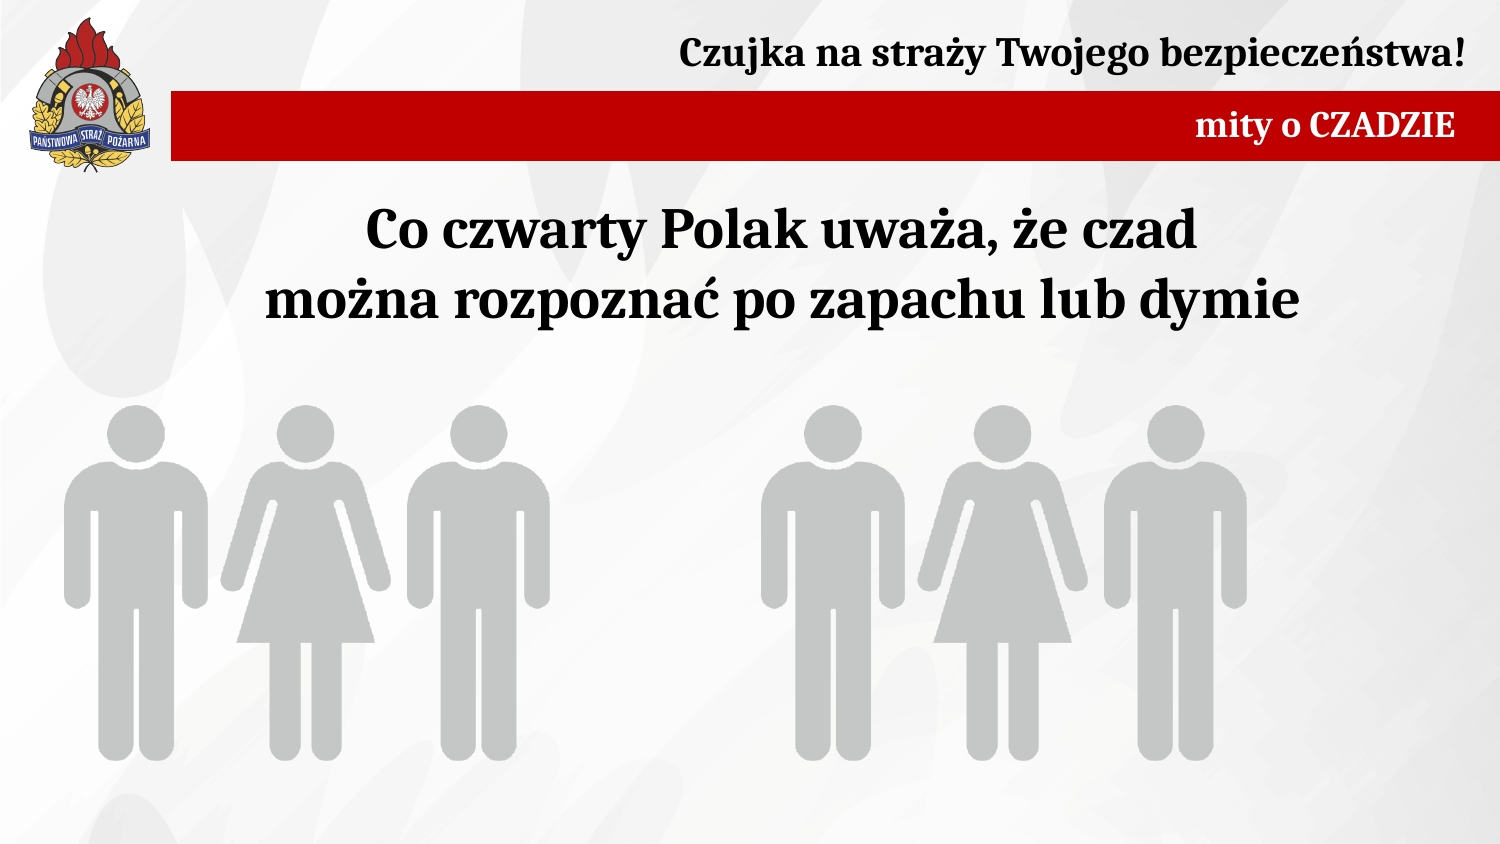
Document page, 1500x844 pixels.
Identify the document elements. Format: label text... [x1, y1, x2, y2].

text_box Czujka na straży Twojego bezpieczeństwa! [572, 24, 1483, 82]
text_box Co czwarty Polak uważa, że czad można rozpoznać po zapachu lub dymie [83, 182, 1483, 338]
text_box mity o CZADZIE [171, 99, 1471, 153]
text_box [171, 91, 1500, 161]
picture [0, 0, 1500, 844]
